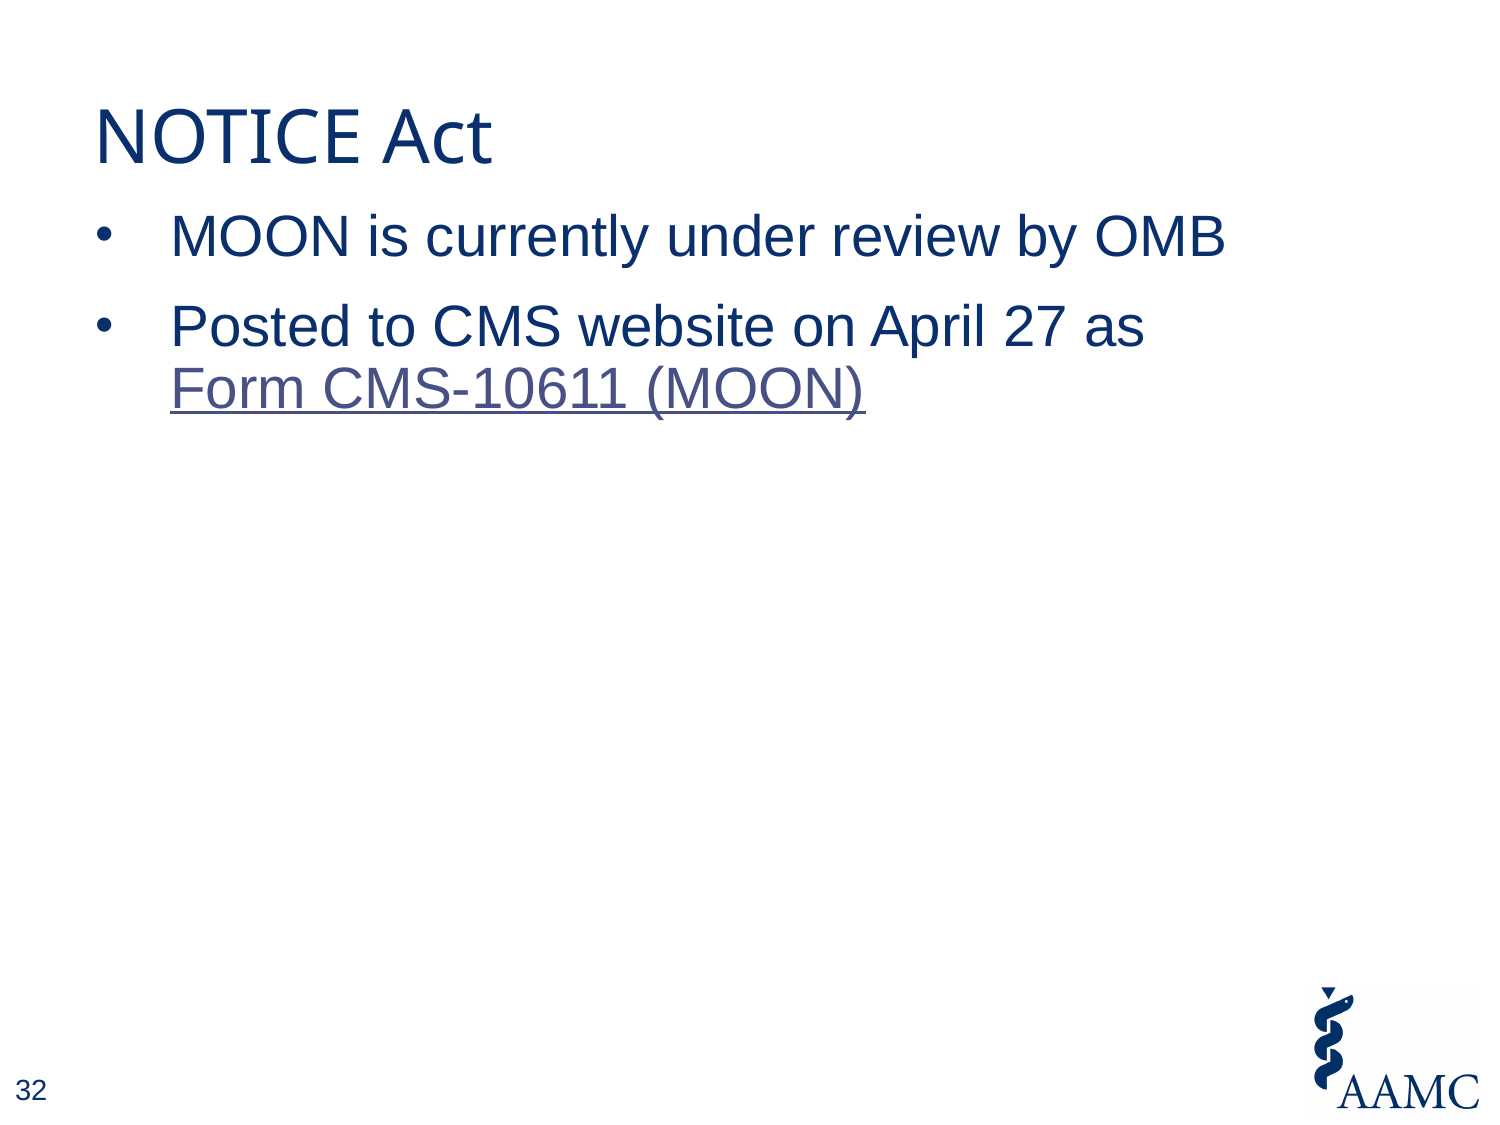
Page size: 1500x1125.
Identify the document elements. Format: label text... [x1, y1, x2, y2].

picture [1310, 987, 1479, 1114]
title NOTICE Act [93, 76, 1470, 180]
list MOON is currently under review by OMB Posted to CMS website on April 27 as Form CMS-10611 (MOON) [95, 206, 1406, 989]
slide_number 32 [0, 1059, 350, 1120]
